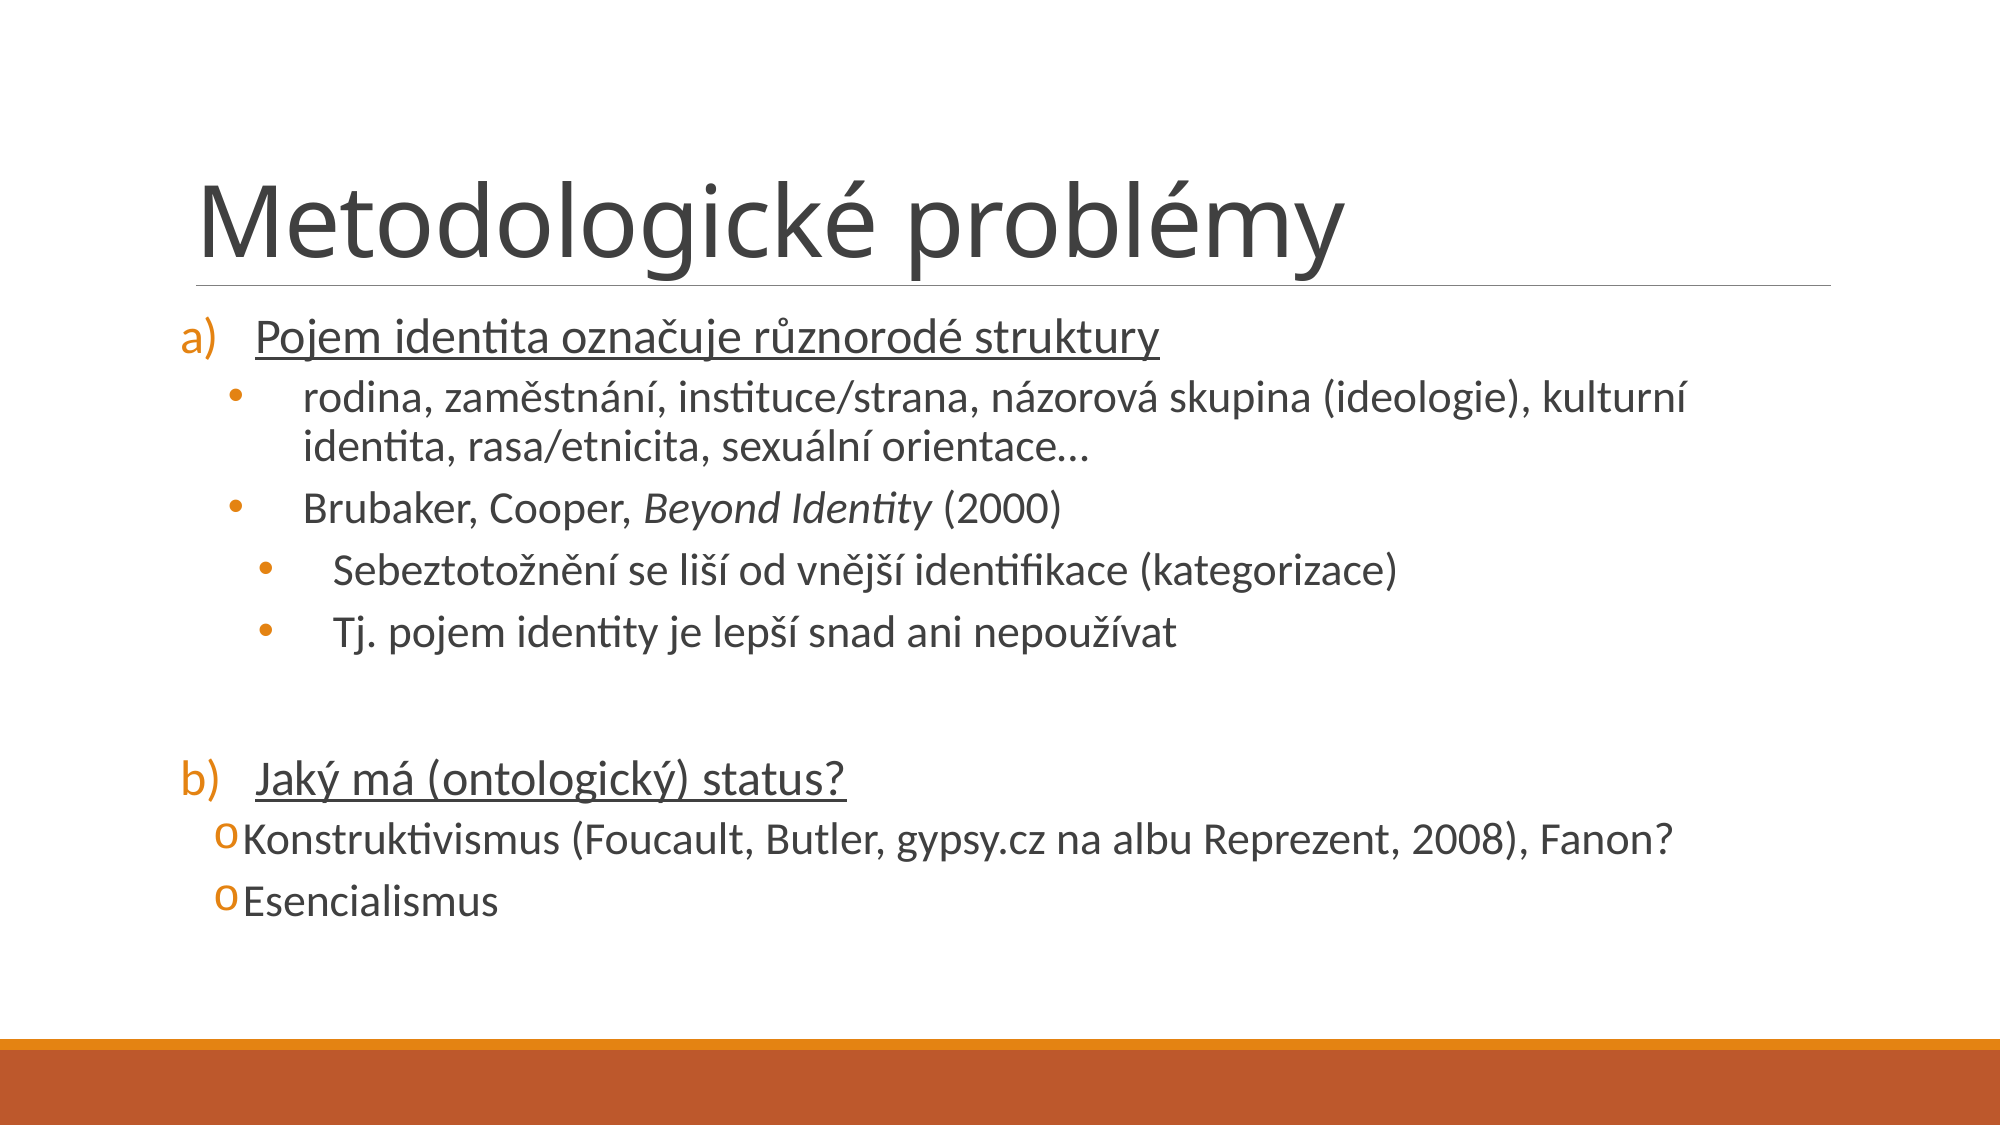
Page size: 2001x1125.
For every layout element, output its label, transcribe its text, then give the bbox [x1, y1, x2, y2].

list Pojem identita označuje různorodé struktury rodina, zaměstnání, instituce/strana, názorová skupina (ideologie), kulturní identita, rasa/etnicita, sexuální orientace… Brubaker, Cooper, Beyond Identity (2000) Sebeztotožnění se liší od vnější identifikace (kategorizace) Tj. pojem identity je lepší snad ani nepoužívat Jaký má (ontologický) status? Konstruktivismus (Foucault, Butler, gypsy.cz na albu Reprezent, 2008), Fanon? Esencialismus [180, 302, 1830, 963]
title Metodologické problémy [180, 47, 1830, 285]
